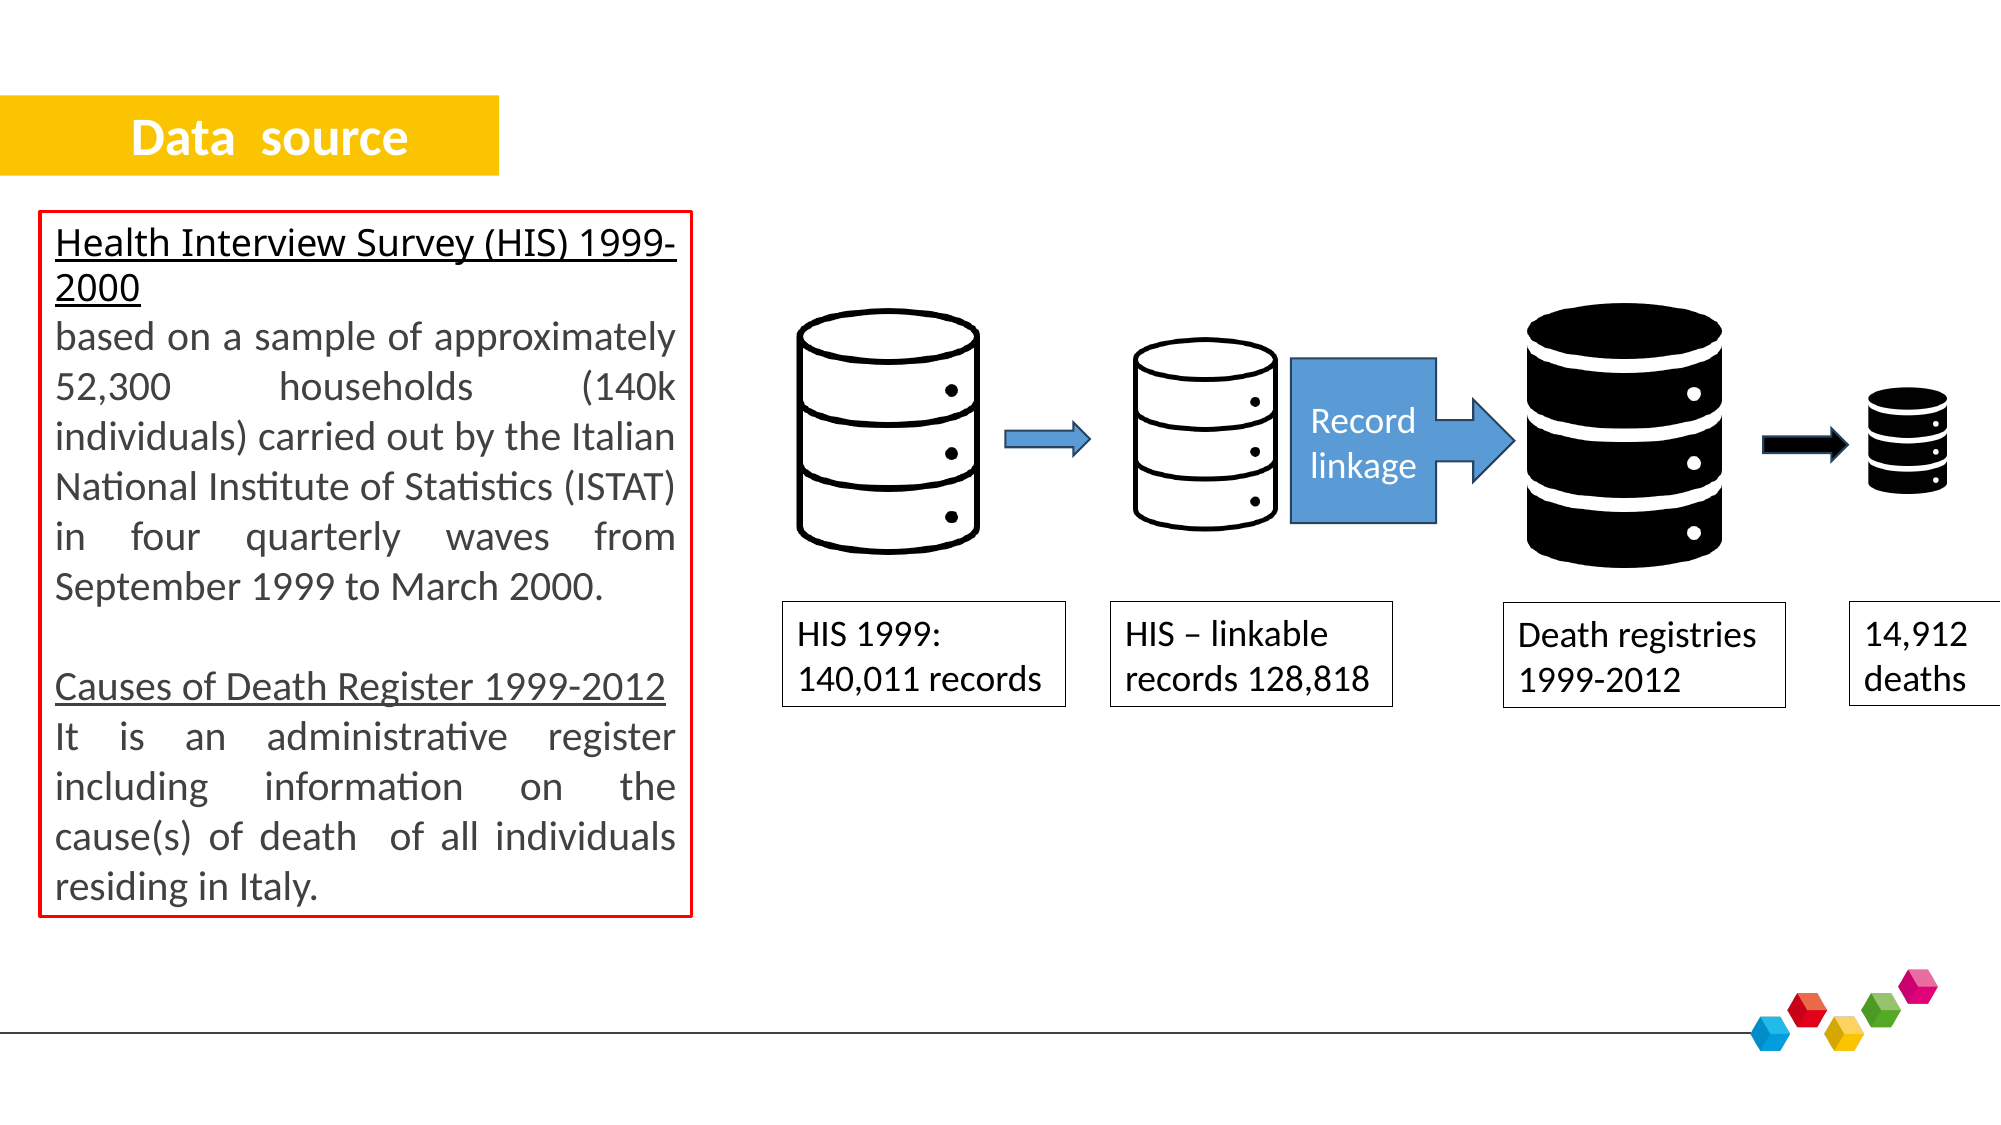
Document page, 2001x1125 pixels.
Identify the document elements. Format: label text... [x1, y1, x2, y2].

picture [1750, 1036, 1759, 1051]
text_box HIS 1999: 140,011 records [782, 601, 1066, 707]
text_box HIS – linkable records 128,818 [1110, 601, 1393, 707]
text_box Death registries 1999-2012 [1503, 602, 1786, 708]
text_box [1791, 425, 1840, 464]
picture [1085, 312, 1325, 551]
text_box Record linkage [1324, 357, 1457, 525]
picture [736, 276, 1040, 580]
picture [1457, 268, 1791, 602]
text_box Health Interview Survey (HIS) 1999-2000 based on a sample of approximately 52,300 households (140k individuals) carried out by the Italian National Institute of Statistics (ISTAT) in four quarterly waves from September 1999 to March 2000. Causes of Death Register 1999-2012 It is an administrative register including information on the cause(s) of death of all individuals residing in Italy. [40, 211, 692, 917]
text_box [1039, 419, 1085, 459]
picture [1840, 373, 1975, 508]
text_box Data source [6, 93, 534, 174]
picture [1750, 969, 1938, 1051]
text_box 14,912 deaths [1849, 601, 2000, 706]
text_box [0, 94, 500, 177]
